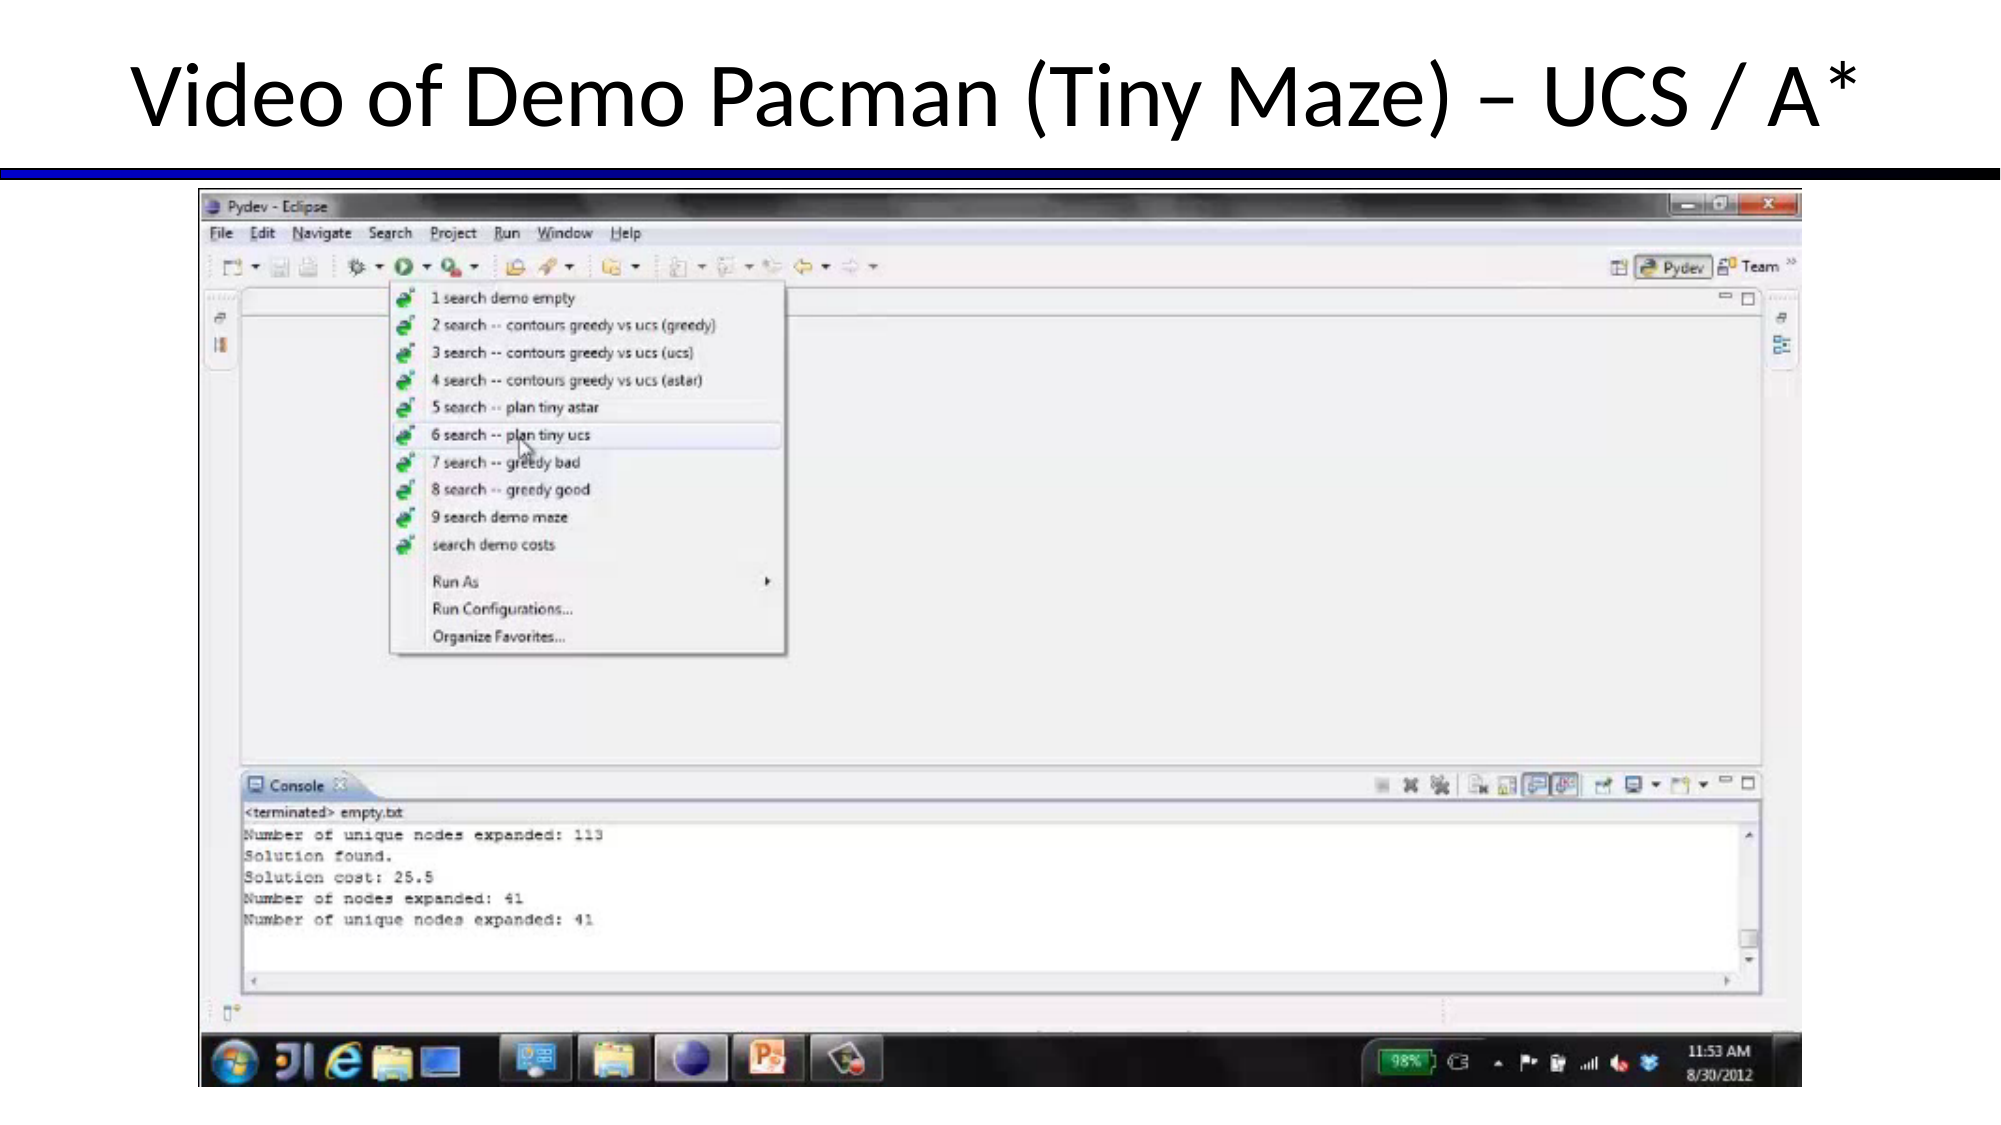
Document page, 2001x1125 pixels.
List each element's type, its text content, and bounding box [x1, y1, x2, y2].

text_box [197, 187, 1803, 1088]
title Video of Demo Pacman (Tiny Maze) – UCS / A* [0, 0, 2000, 184]
